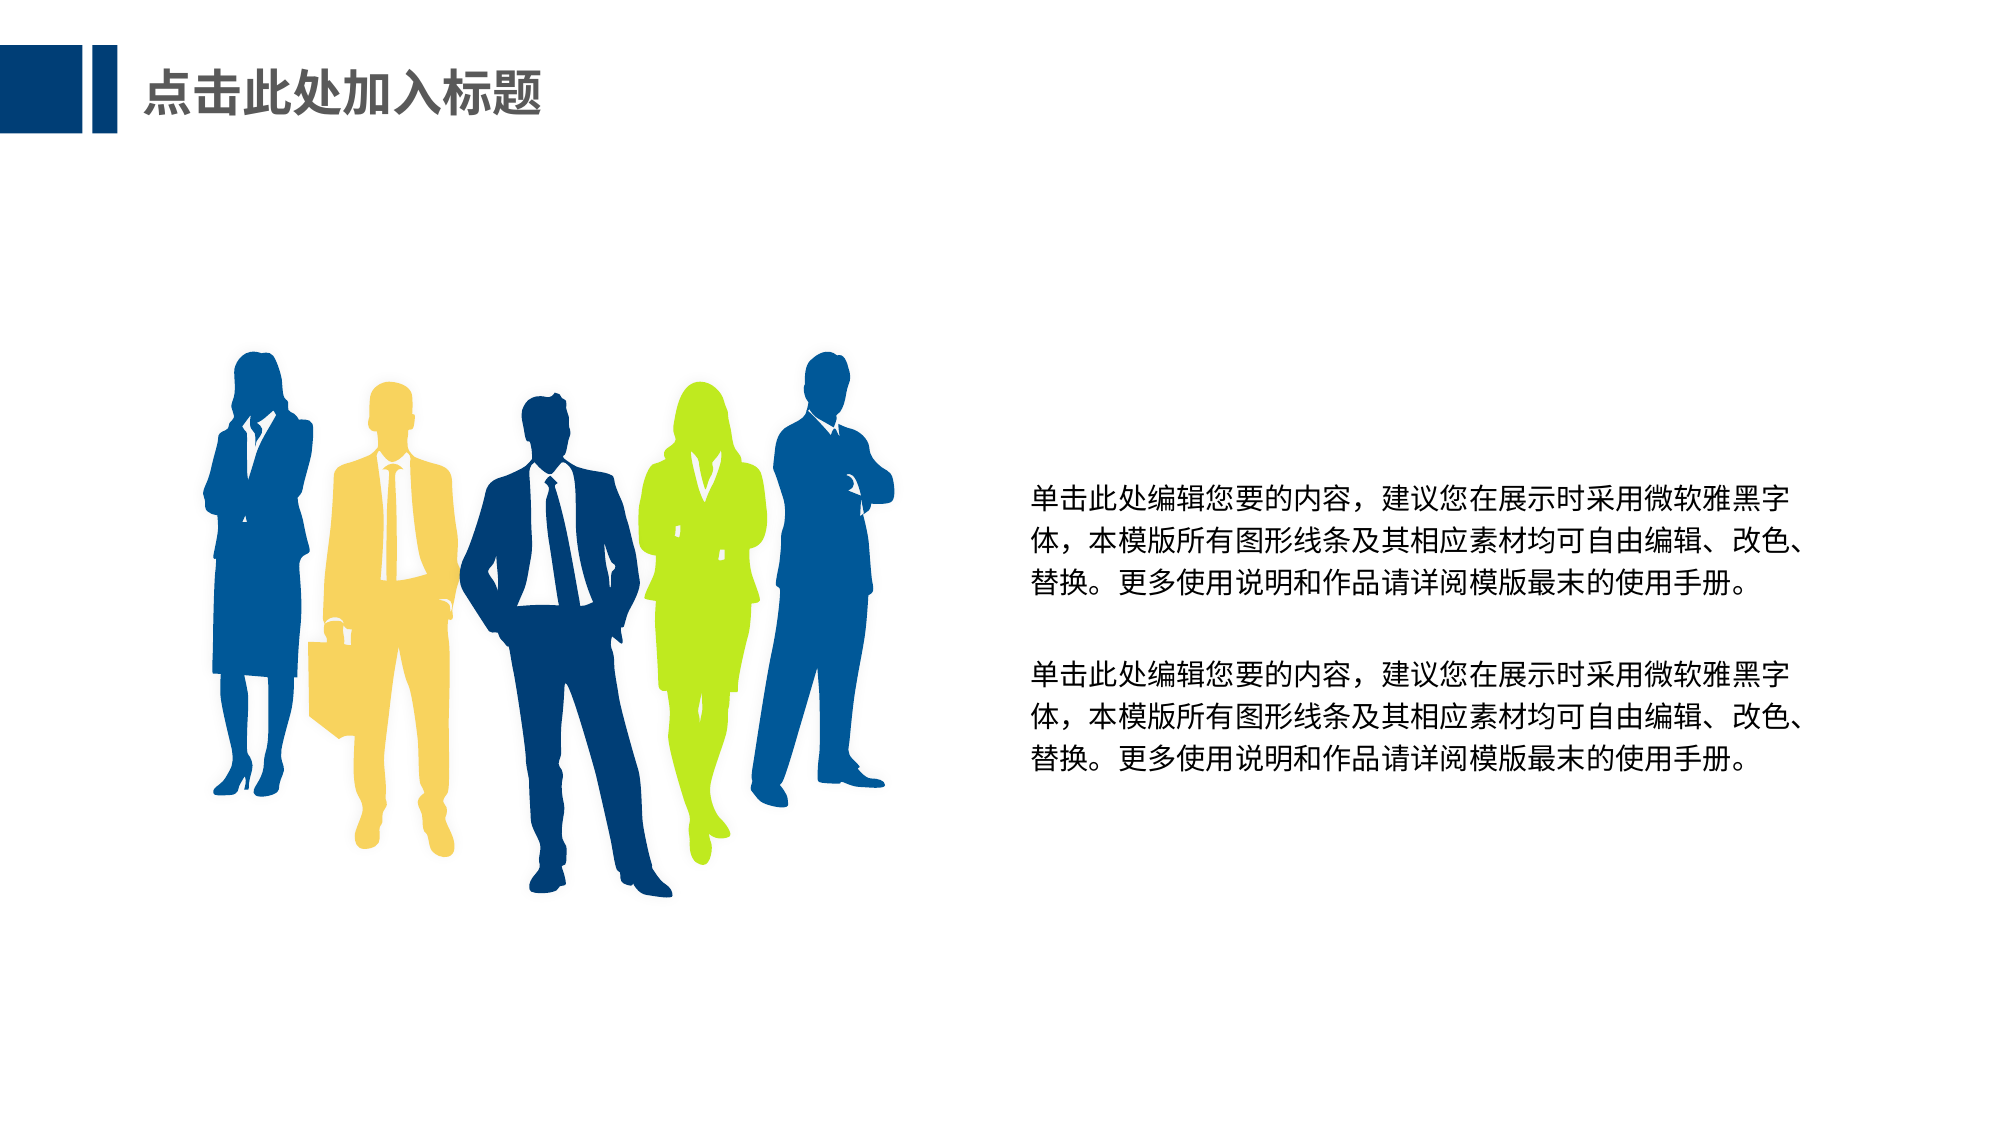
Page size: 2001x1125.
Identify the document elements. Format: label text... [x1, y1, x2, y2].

text_box 点击此处加入标题 [127, 53, 750, 129]
text_box 单击此处编辑您要的内容，建议您在展示时采用微软雅黑字体，本模版所有图形线条及其相应素材均可自由编辑、改色、替换。更多使用说明和作品请详阅模版最末的使用手册。 [1030, 473, 1794, 600]
text_box [459, 392, 673, 898]
text_box [203, 351, 314, 797]
text_box [0, 45, 83, 134]
text_box [638, 381, 768, 865]
text_box [308, 381, 459, 858]
text_box [92, 45, 118, 134]
text_box 单击此处编辑您要的内容，建议您在展示时采用微软雅黑字体，本模版所有图形线条及其相应素材均可自由编辑、改色、替换。更多使用说明和作品请详阅模版最末的使用手册。 [1030, 649, 1808, 776]
text_box [750, 351, 895, 808]
